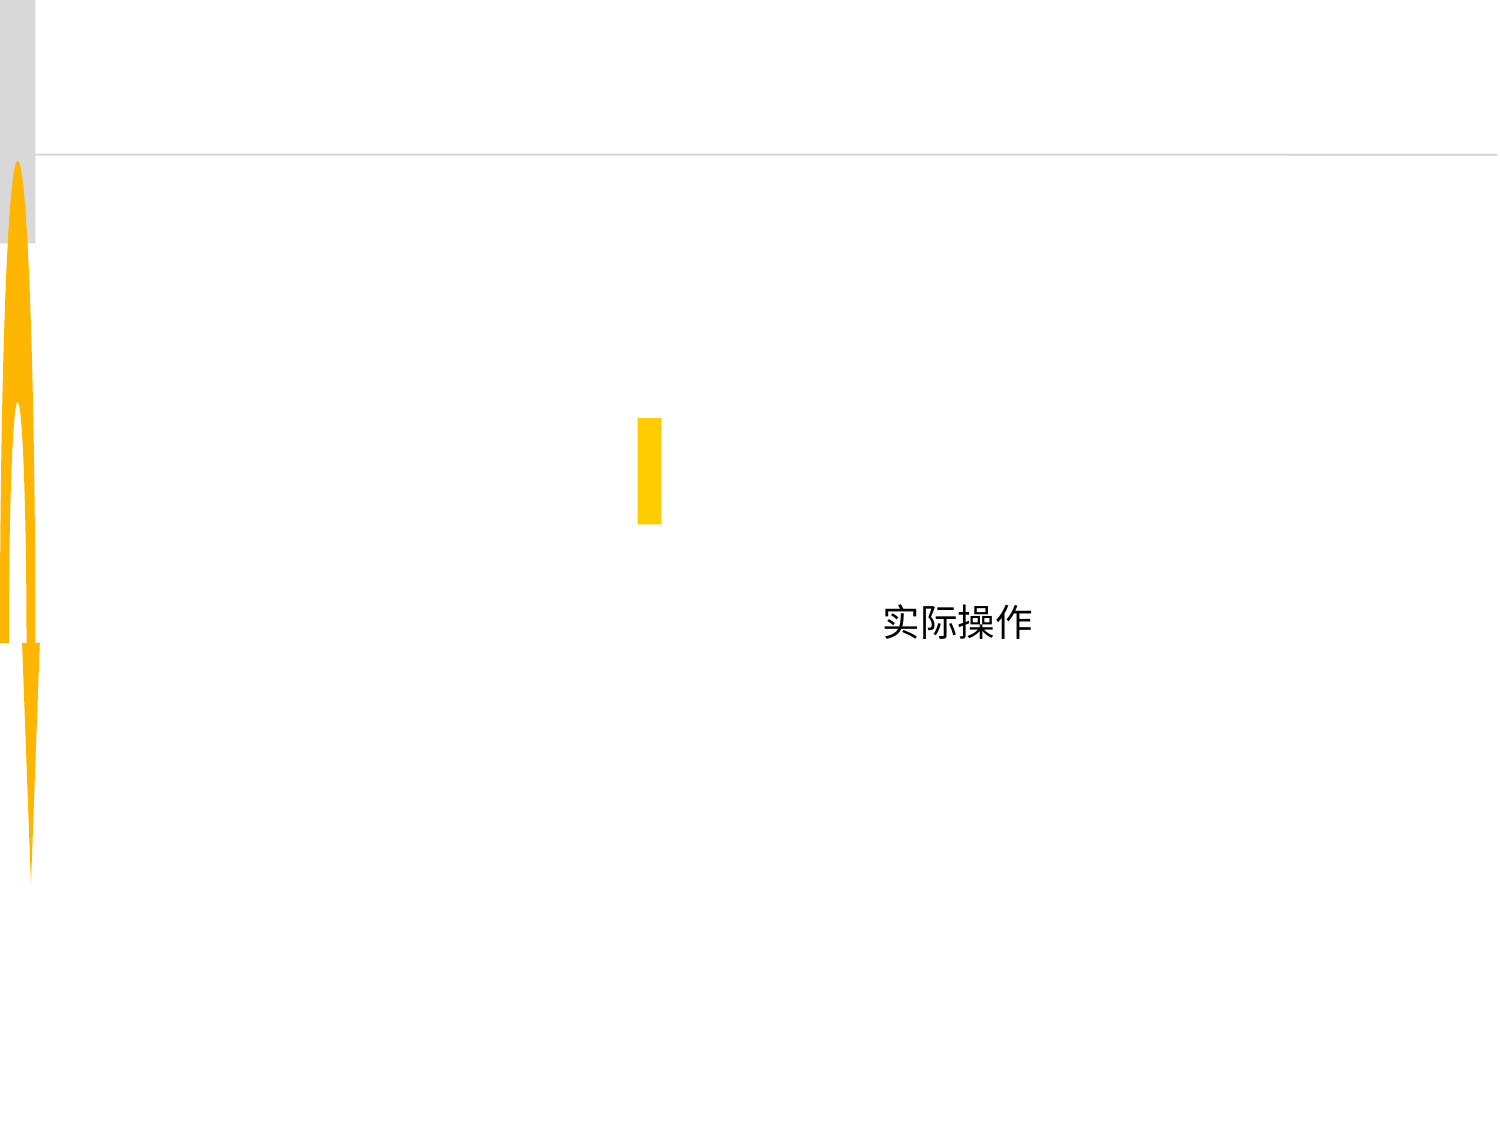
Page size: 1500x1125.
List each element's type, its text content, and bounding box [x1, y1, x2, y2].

text_box 实际操作 [868, 568, 1372, 719]
text_box [637, 418, 662, 525]
